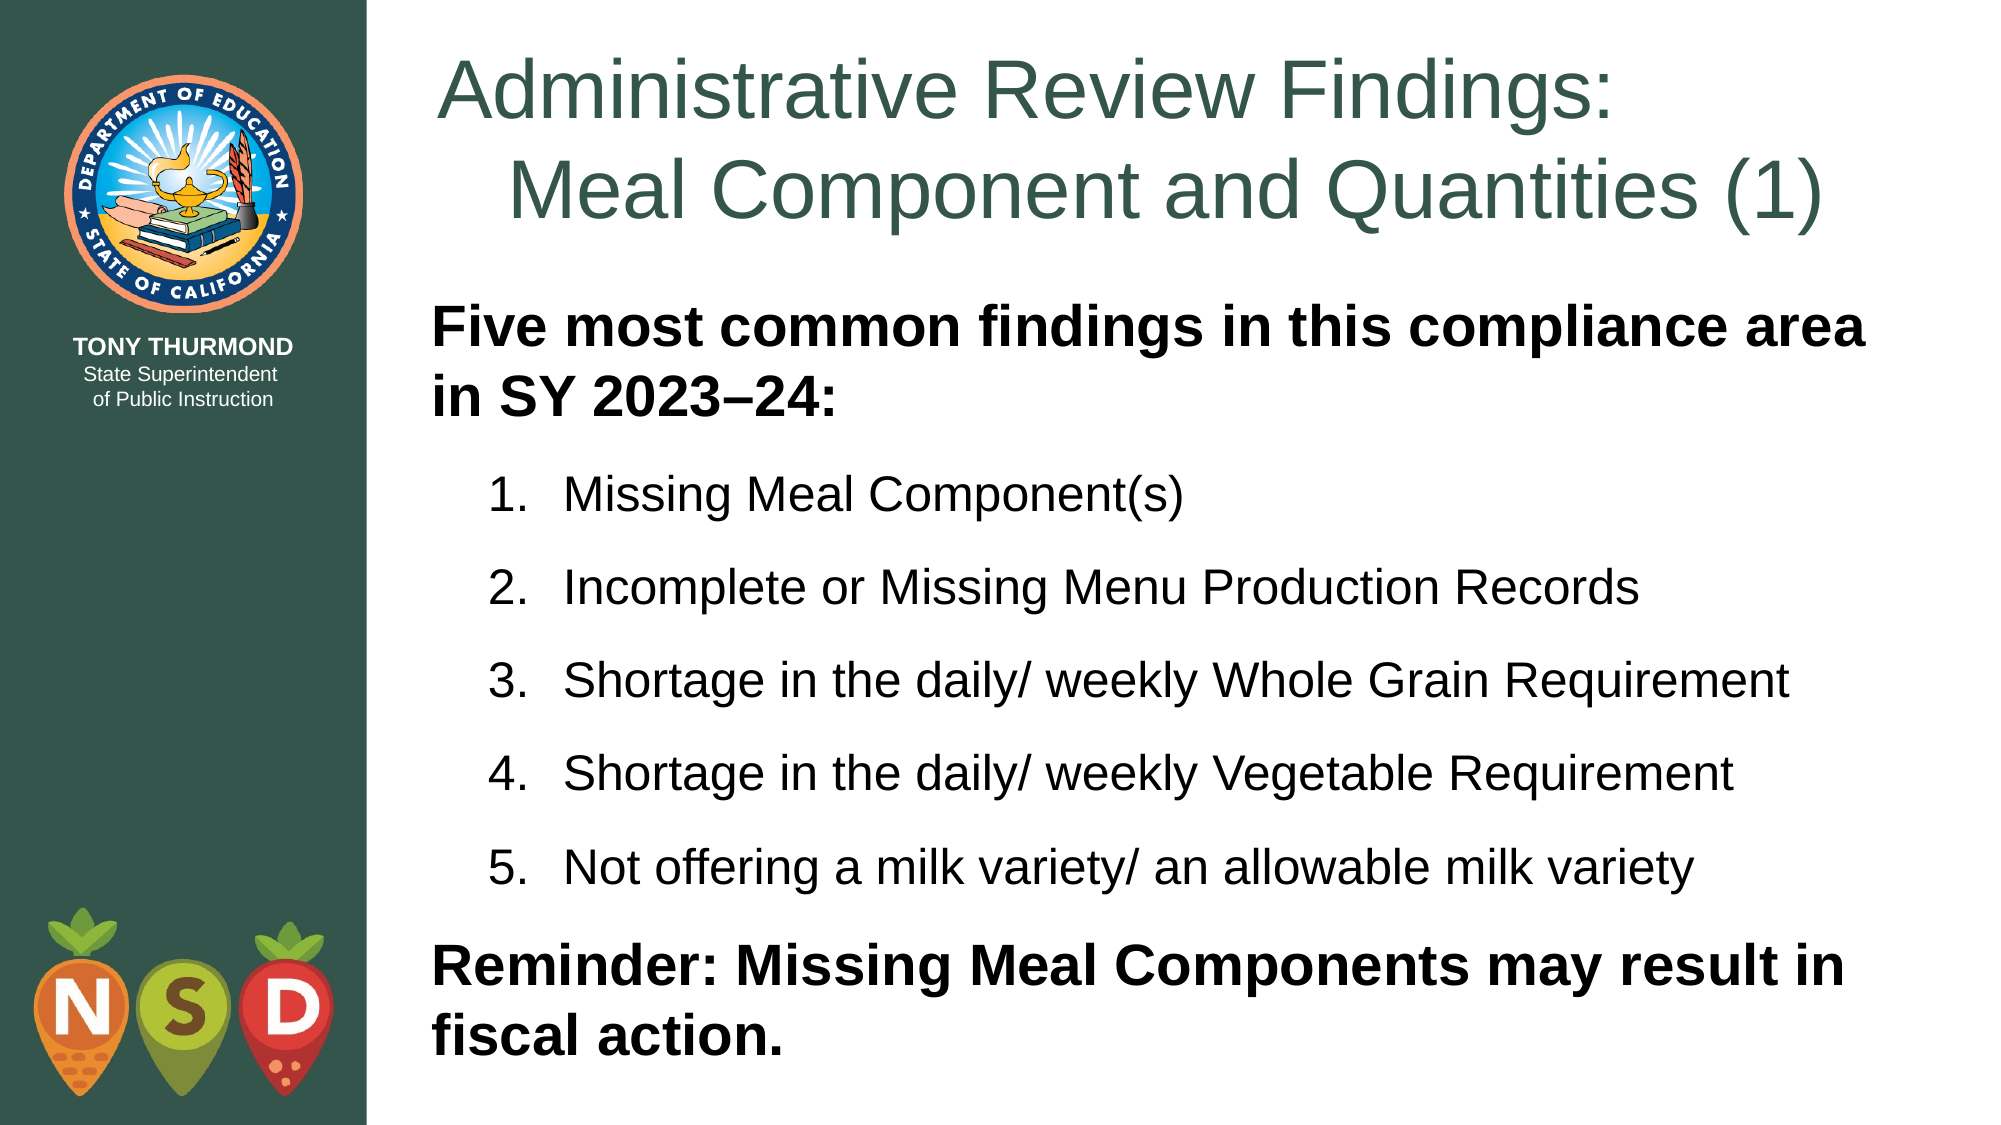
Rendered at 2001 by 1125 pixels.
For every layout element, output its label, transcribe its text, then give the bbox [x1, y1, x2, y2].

picture [64, 74, 303, 313]
picture [13, 892, 354, 1108]
title Administrative Review Findings: Meal Component and Quantities (1) [416, 26, 1917, 245]
list Five most common findings in this compliance area in SY 2023–24: Missing Meal Component(s) Incomplete or Missing Menu Production Records Shortage in the daily/ weekly Whole Grain Requirement Shortage in the daily/ weekly Vegetable Requirement Not offering a milk variety/ an allowable milk variety Reminder: Missing Meal Components may result in fiscal action. [416, 280, 1917, 956]
